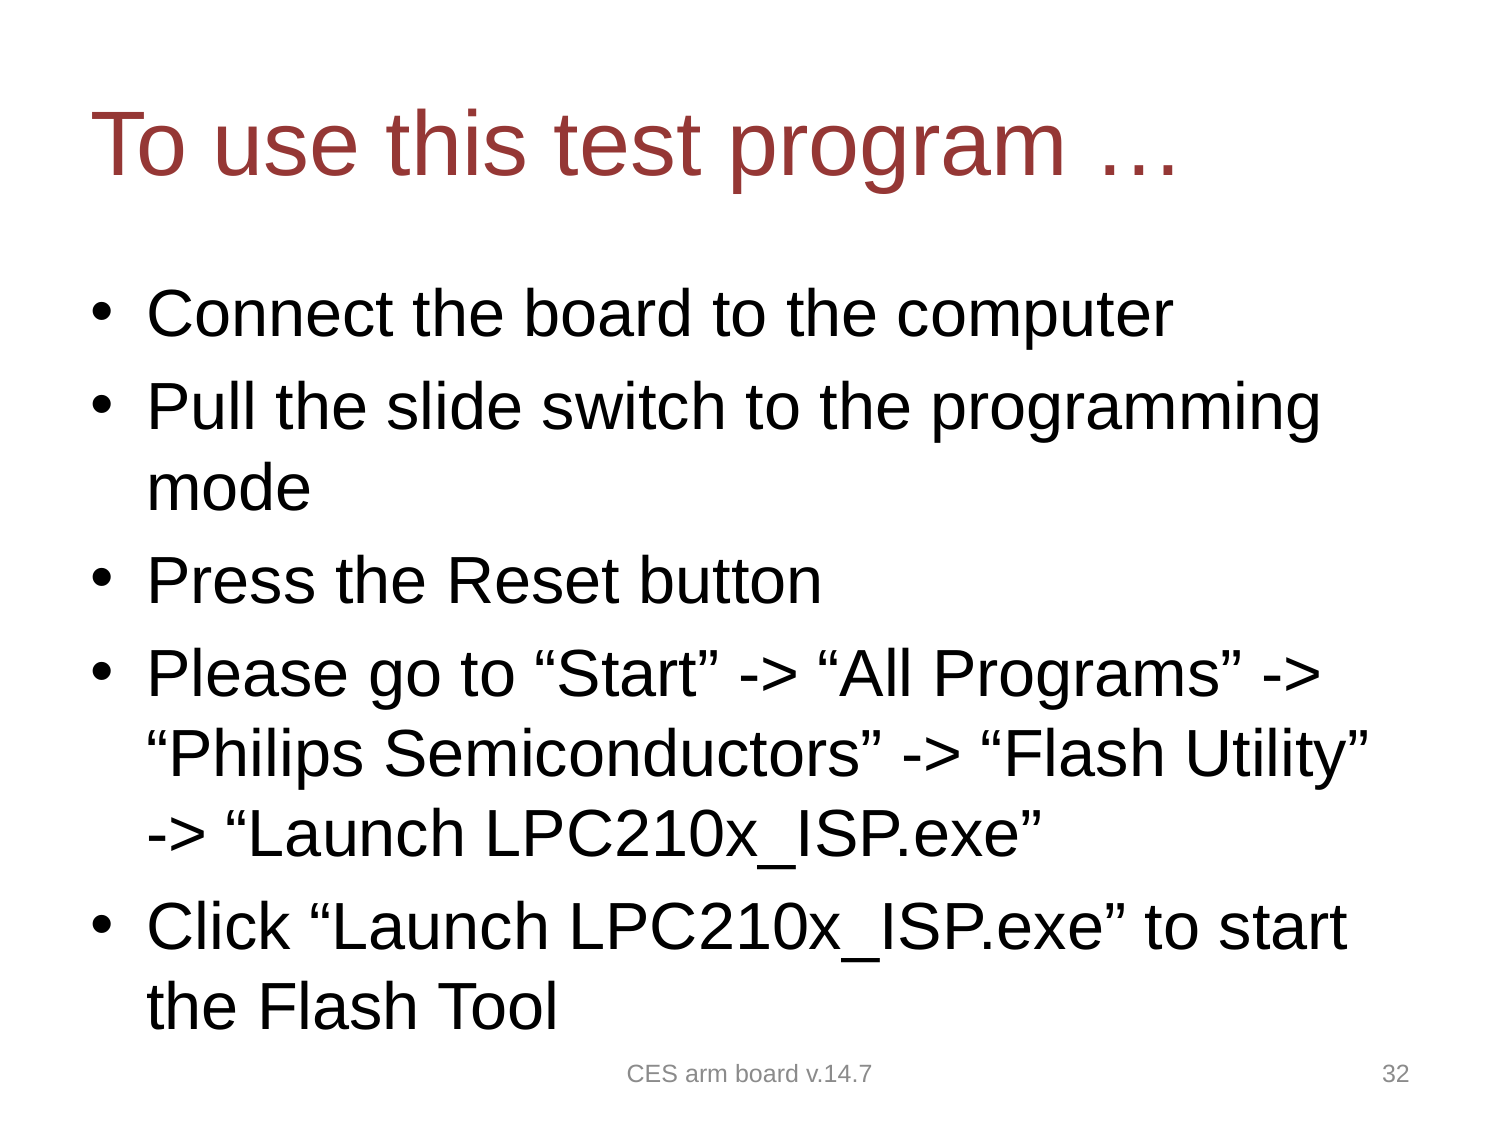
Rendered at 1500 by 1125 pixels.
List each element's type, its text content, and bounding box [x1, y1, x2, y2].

slide_number 32 [1074, 1042, 1425, 1103]
footer CES arm board v.14.7 [512, 1042, 988, 1103]
title To use this test program … [75, 45, 1425, 233]
list Connect the board to the computer Pull the slide switch to the programming mode Press the Reset button Please go to “Start” -> “All Programs” -> “Philips Semiconductors” -> “Flash Utility” -> “Launch LPC210x_ISP.exe” Click “Launch LPC210x_ISP.exe” to start the Flash Tool [75, 262, 1425, 1005]
